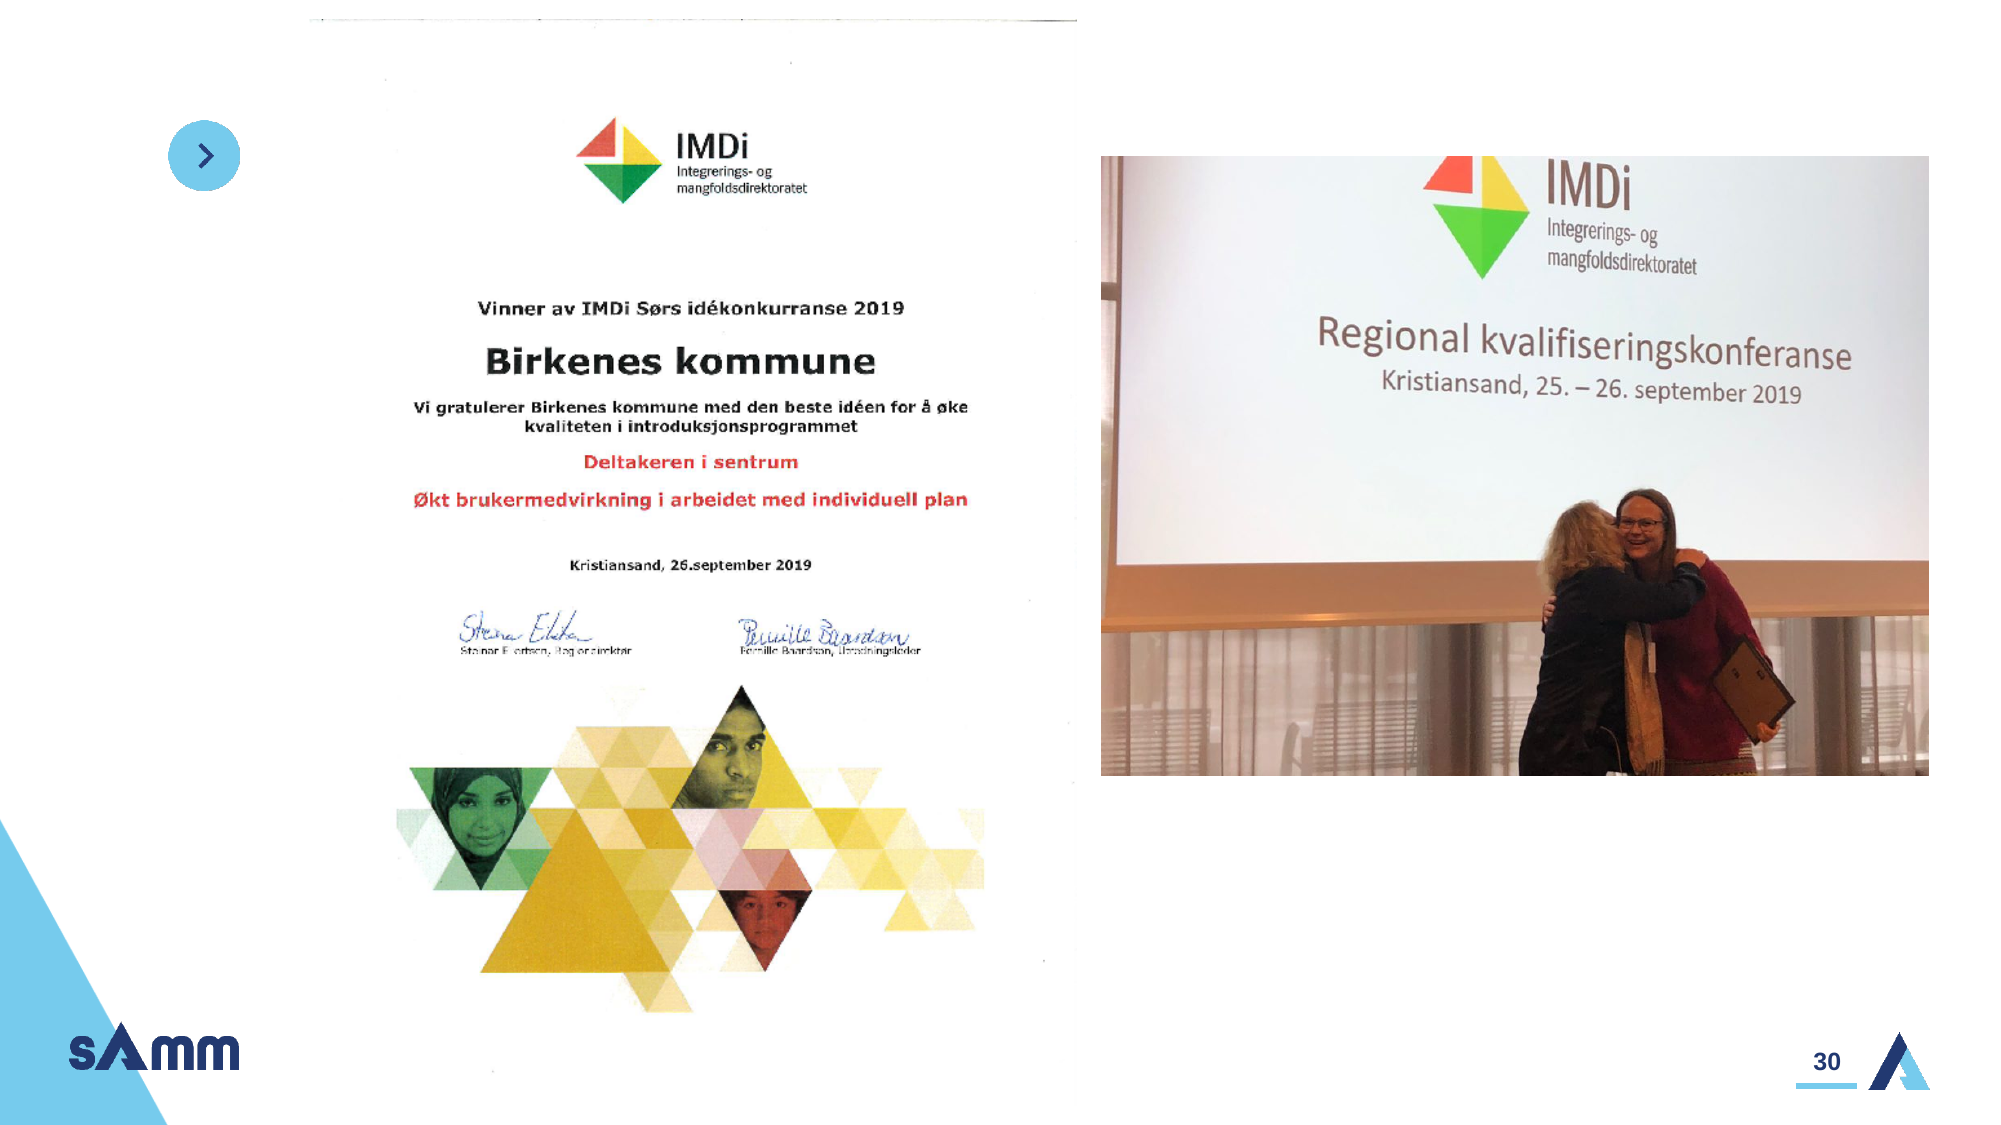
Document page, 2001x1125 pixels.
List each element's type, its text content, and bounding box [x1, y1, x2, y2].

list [1101, 155, 1929, 777]
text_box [308, 18, 1078, 1106]
picture [168, 120, 240, 191]
picture [1868, 1032, 1930, 1090]
picture [0, 737, 239, 1125]
slide_number 30 [1796, 1033, 1859, 1088]
